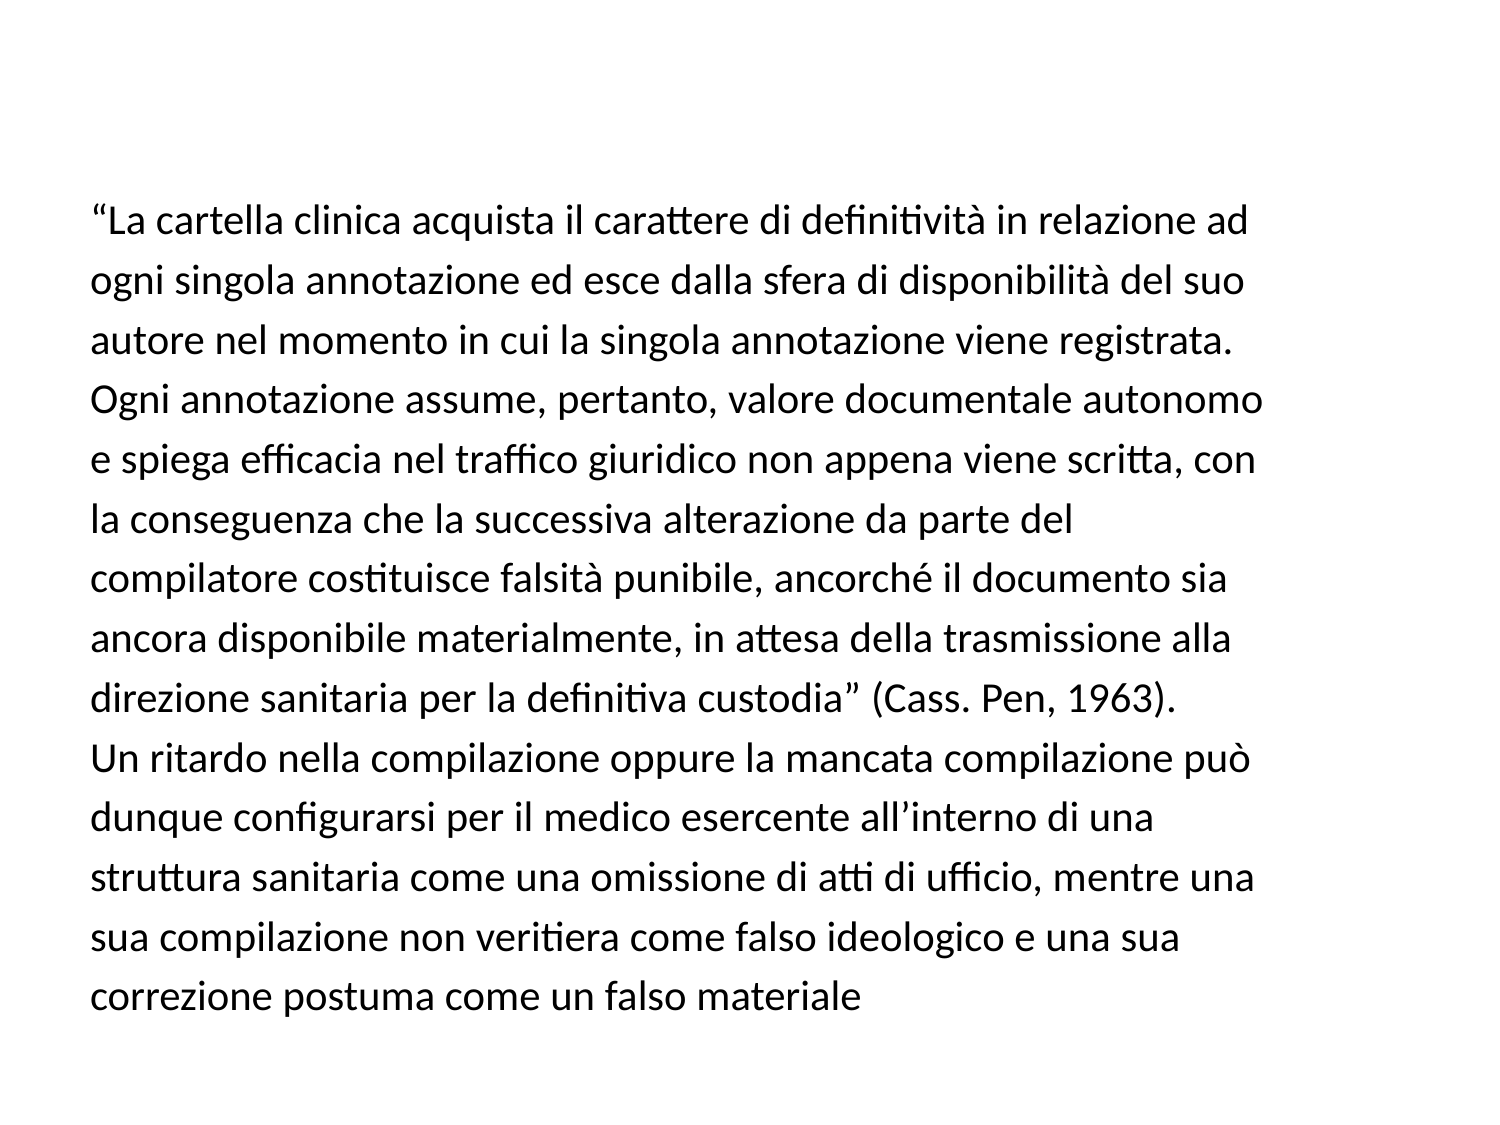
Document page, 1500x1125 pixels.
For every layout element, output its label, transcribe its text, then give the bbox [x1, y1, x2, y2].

list “La cartella clinica acquista il carattere di definitività in relazione ad ogni singola annotazione ed esce dalla sfera di disponibilità del suo autore nel momento in cui la singola annotazione viene registrata. Ogni annotazione assume, pertanto, valore documentale autonomo e spiega efficacia nel traffico giuridico non appena viene scritta, con la conseguenza che la successiva alterazione da parte del compilatore costituisce falsità punibile, ancorché il documento sia ancora disponibile materialmente, in attesa della trasmissione alla direzione sanitaria per la definitiva custodia” (Cass. Pen, 1963). Un ritardo nella compilazione oppure la mancata compilazione può dunque configurarsi per il medico esercente all’interno di una struttura sanitaria come una omissione di atti di ufficio, mentre una sua compilazione non veritiera come falso ideologico e una sua correzione postuma come un falso materiale [75, 184, 1447, 1047]
